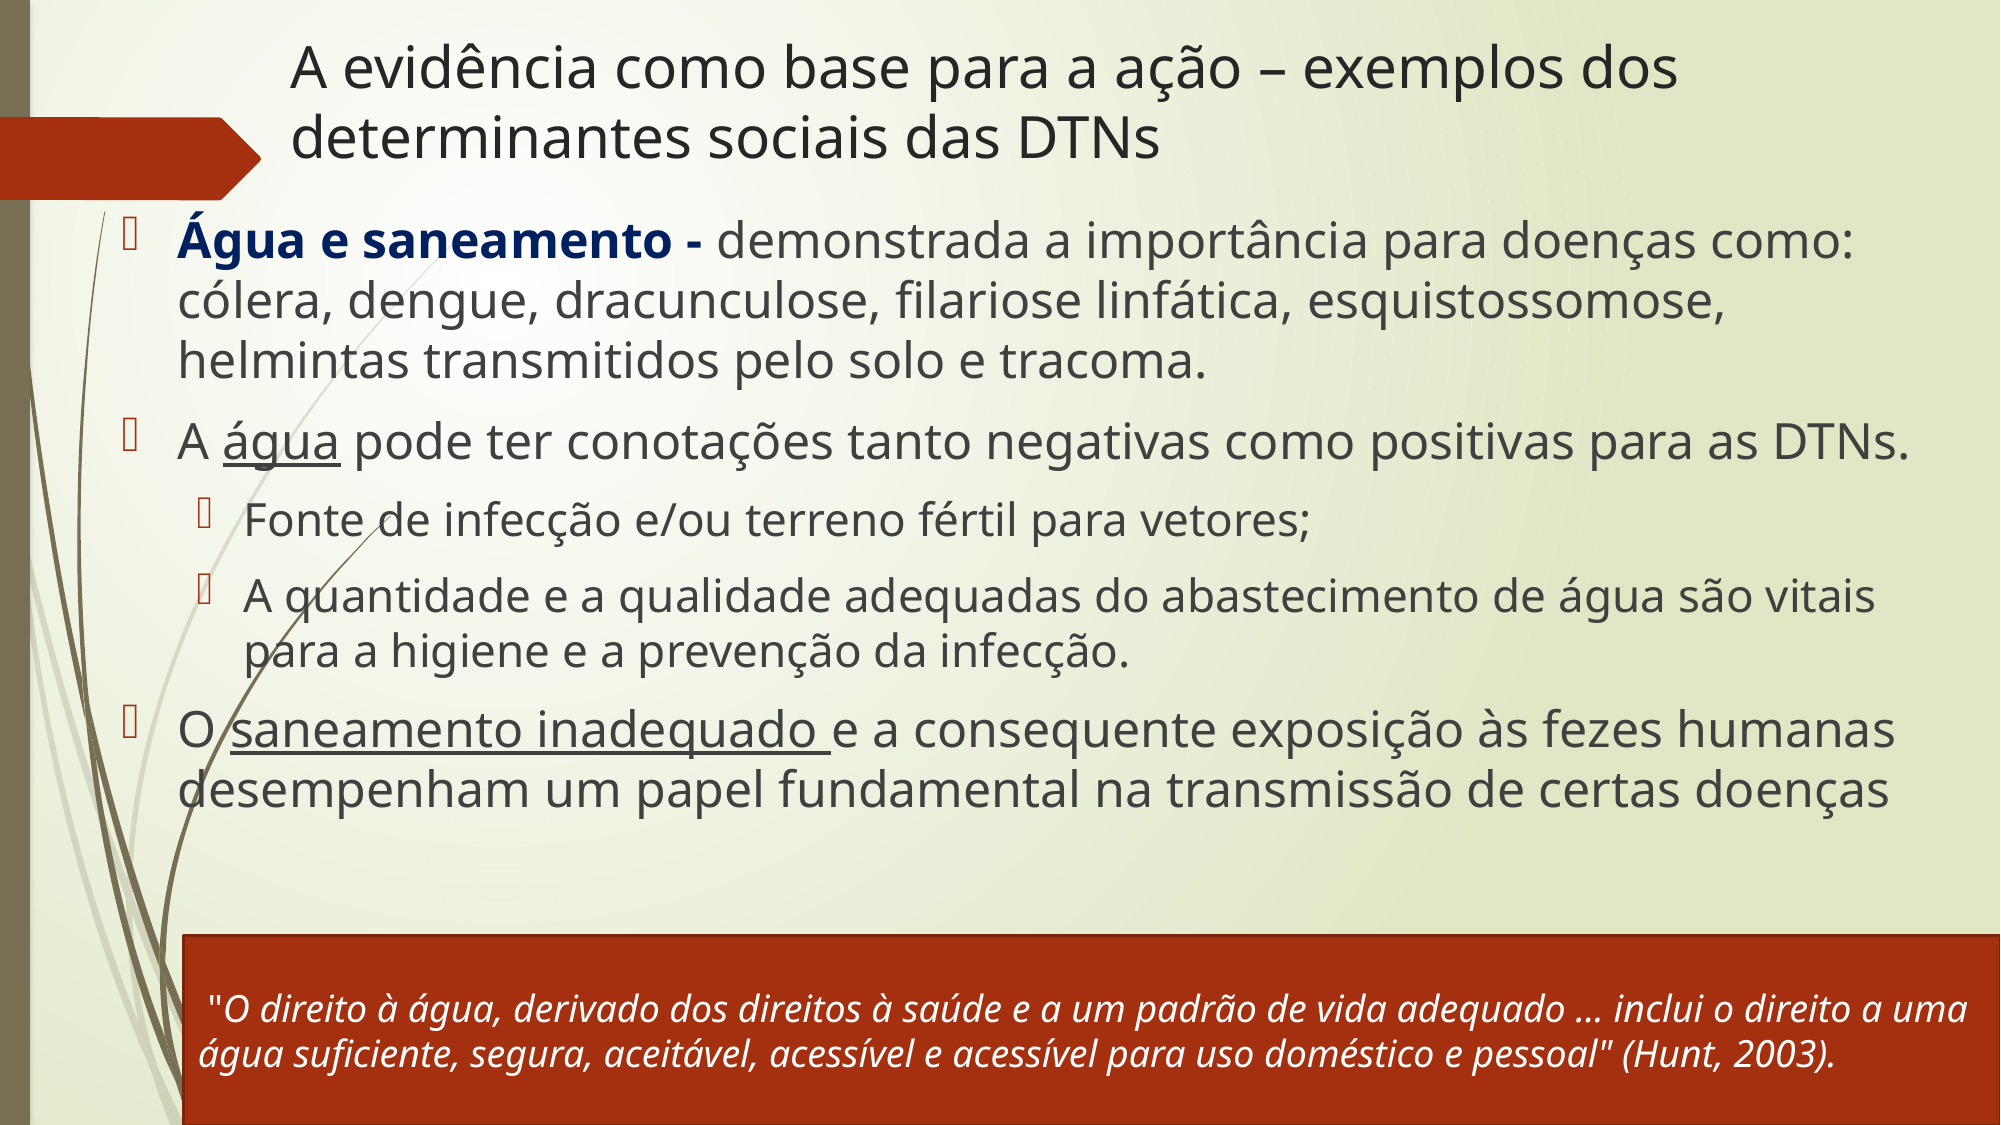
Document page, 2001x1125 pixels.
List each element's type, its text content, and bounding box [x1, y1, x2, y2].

list Água e saneamento - demonstrada a importância para doenças como: cólera, dengue, dracunculose, filariose linfática, esquistossomose, helmintas transmitidos pelo solo e tracoma. A água pode ter conotações tanto negativas como positivas para as DTNs. Fonte de infecção e/ou terreno fértil para vetores; A quantidade e a qualidade adequadas do abastecimento de água são vitais para a higiene e a prevenção da infecção. O saneamento inadequado e a consequente exposição às fezes humanas desempenham um papel fundamental na transmissão de certas doenças [106, 201, 1989, 918]
title A evidência como base para a ação – exemplos dos determinantes sociais das DTNs [275, 23, 1963, 201]
text_box "O direito à água, derivado dos direitos à saúde e a um padrão de vida adequado ... inclui o direito a uma água suficiente, segura, aceitável, acessível e acessível para uso doméstico e pessoal" (Hunt, 2003). [182, 934, 2000, 1125]
